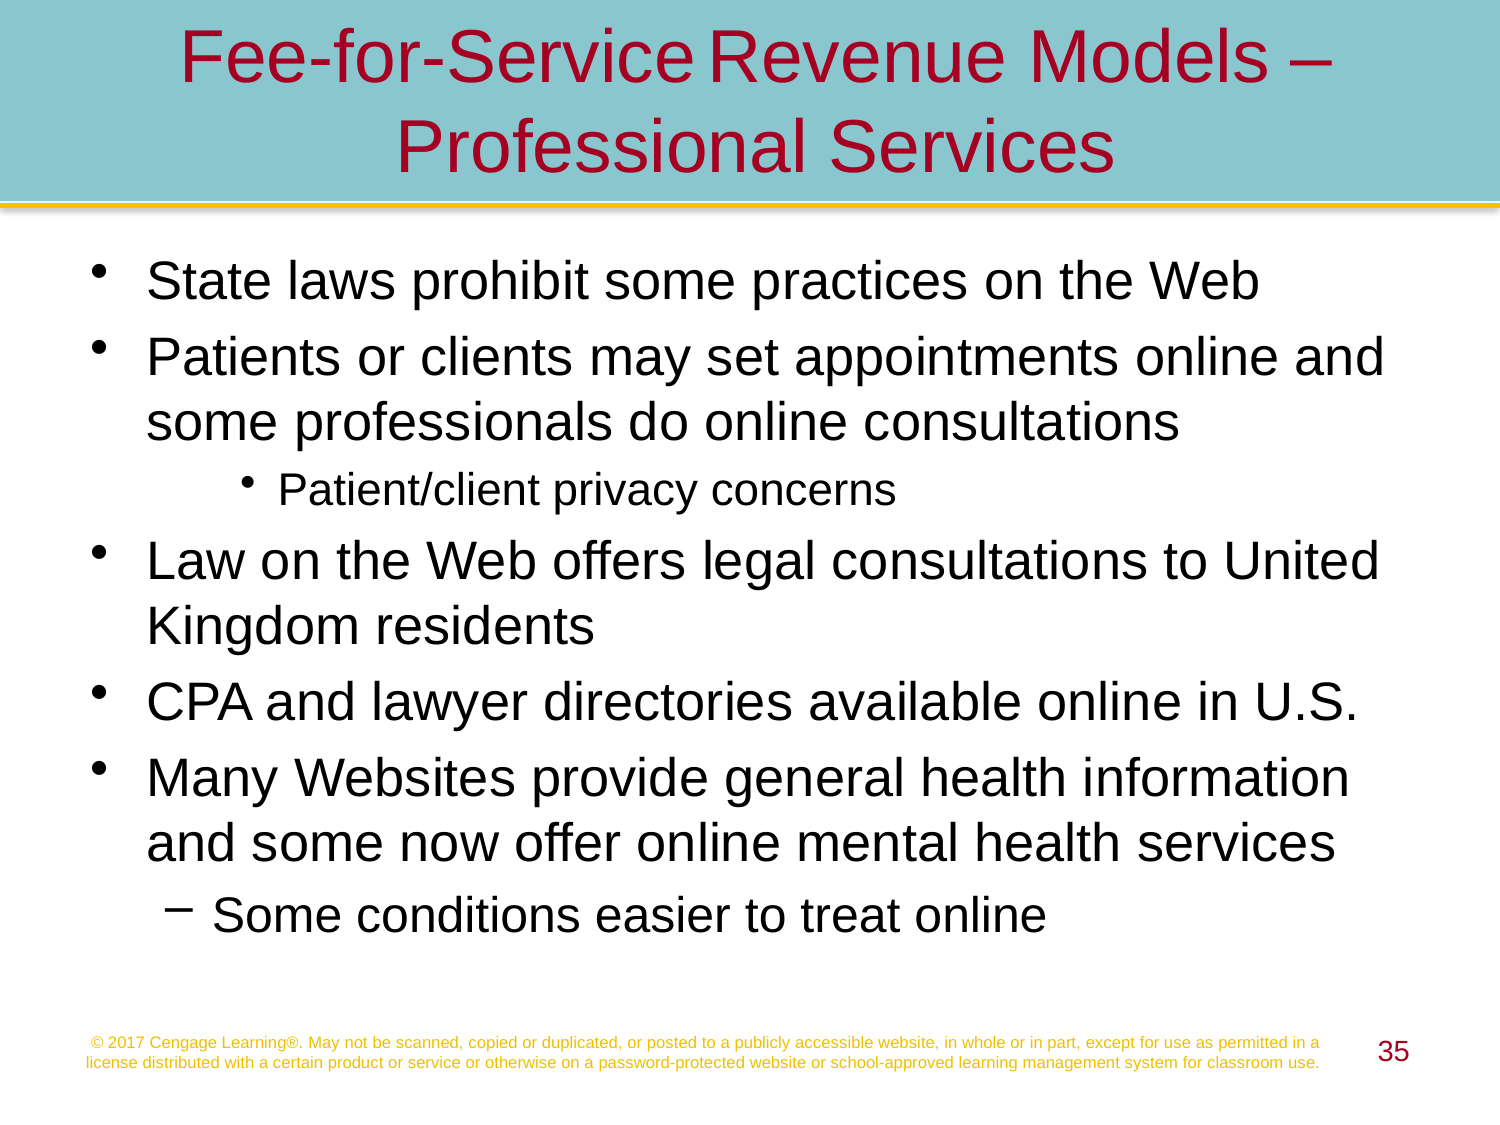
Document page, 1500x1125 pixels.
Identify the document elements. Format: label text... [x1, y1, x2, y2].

text_box Fee-for-Service Revenue Models – Professional Services [74, 0, 1438, 195]
slide_number 35 [1074, 1024, 1426, 1103]
footer © 2017 Cengage Learning®. May not be scanned, copied or duplicated, or posted to a publicly accessible website, in whole or in part, except for use as permitted in a license distributed with a certain product or service or otherwise on a password-protected website or school-approved learning management system for classroom use. [62, 1024, 1074, 1103]
list State laws prohibit some practices on the Web Patients or clients may set appointments online and some professionals do online consultations Patient/client privacy concerns Law on the Web offers legal consultations to United Kingdom residents CPA and lawyer directories available online in U.S. Many Websites provide general health information and some now offer online mental health services Some conditions easier to treat online [75, 237, 1425, 1005]
